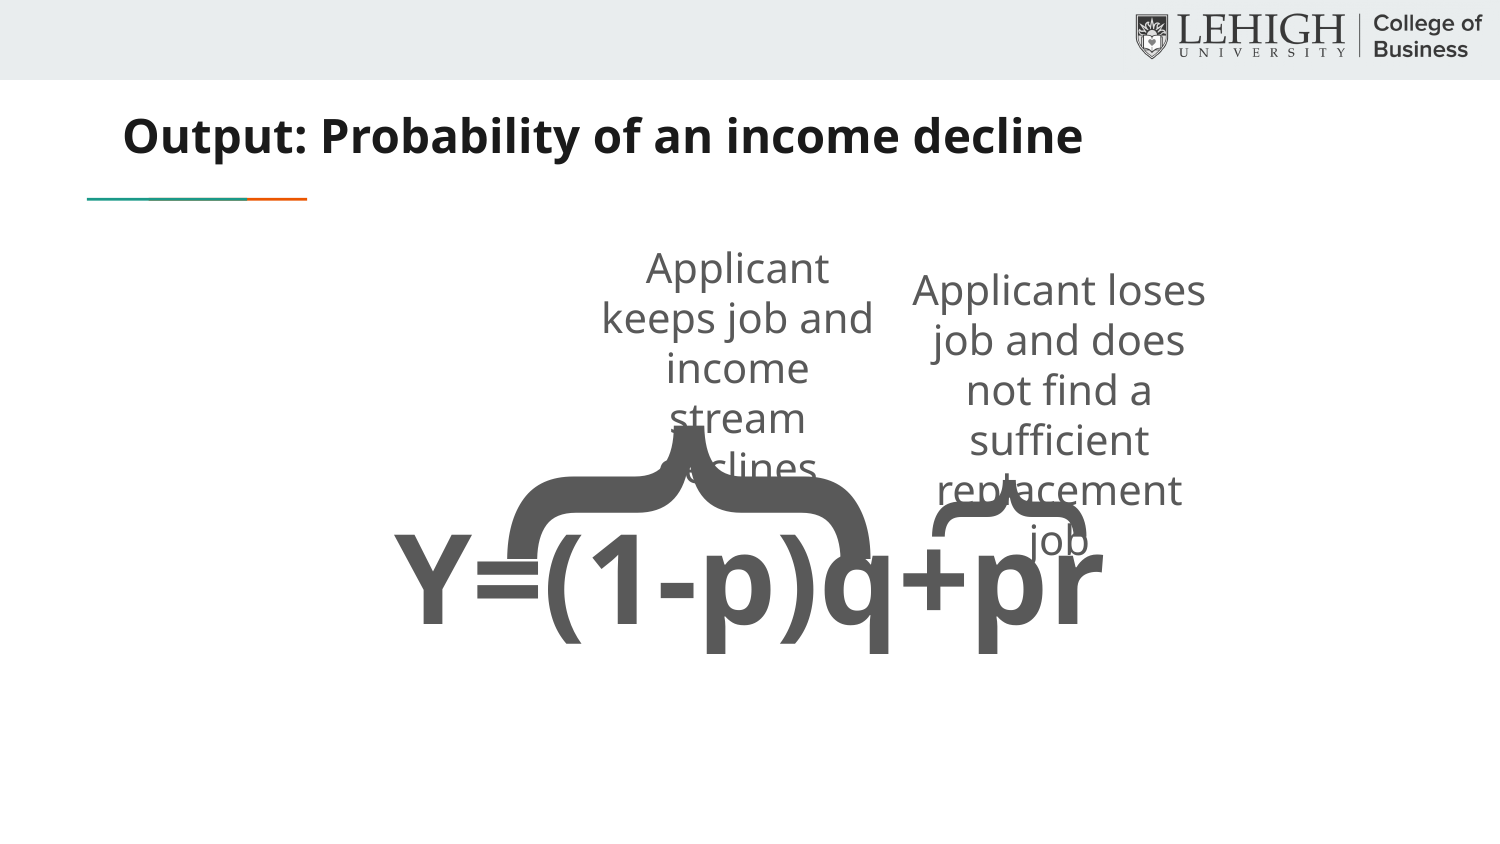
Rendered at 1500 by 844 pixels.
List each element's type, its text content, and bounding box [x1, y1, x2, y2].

picture [1123, 0, 1500, 74]
list Y=(1-p)q+pr [119, 352, 1381, 837]
text_box { [475, 399, 584, 503]
text_box Applicant loses job and does not find a sufficient replacement job [894, 248, 1224, 579]
text_box Applicant keeps job and income stream declines [584, 226, 891, 507]
title Output: Probability of an income decline [107, 90, 1369, 179]
